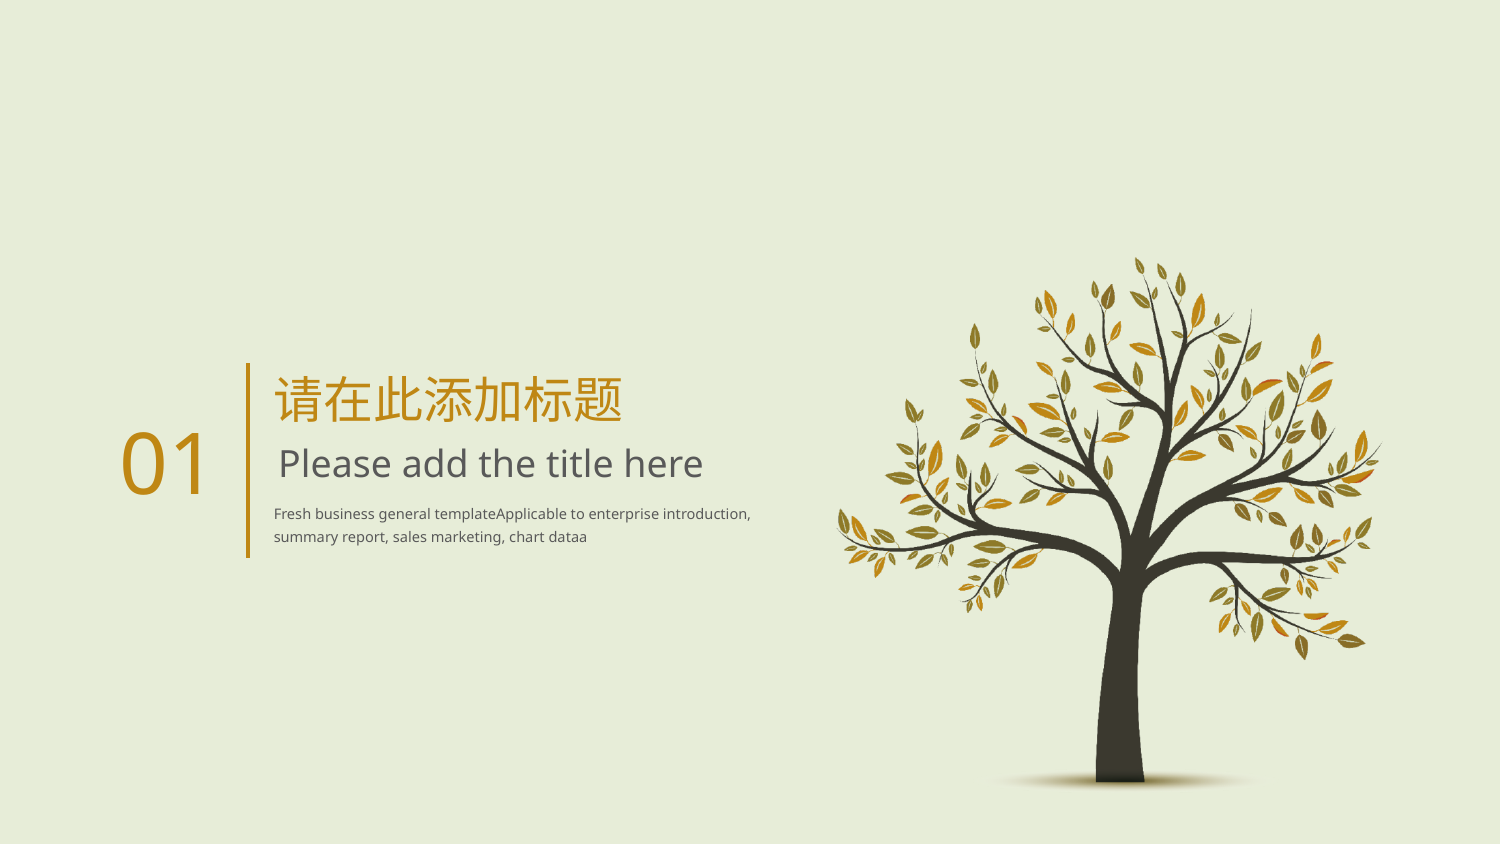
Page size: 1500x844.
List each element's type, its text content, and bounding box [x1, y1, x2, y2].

text_box 01 [108, 403, 230, 518]
text_box Please add the title here [266, 434, 716, 491]
picture [836, 257, 1383, 795]
text_box 请在此添加标题 [262, 363, 699, 435]
text_box Fresh business general templateApplicable to enterprise introduction, summary report, sales marketing, chart dataa [262, 494, 783, 552]
